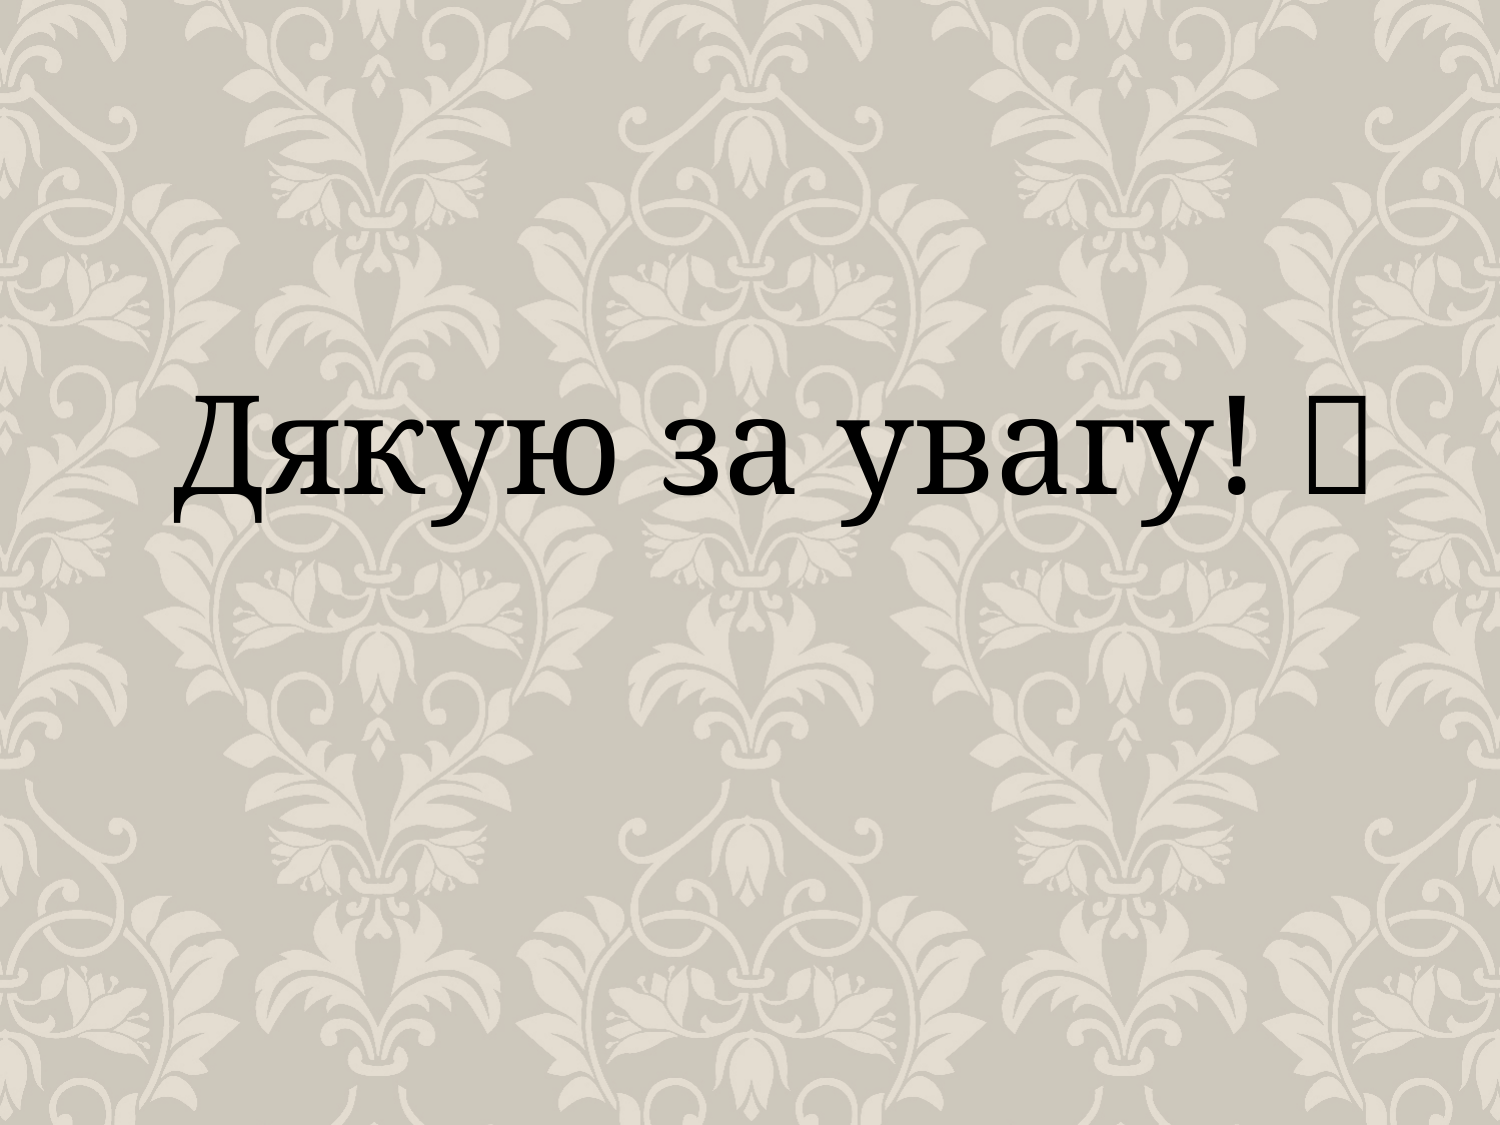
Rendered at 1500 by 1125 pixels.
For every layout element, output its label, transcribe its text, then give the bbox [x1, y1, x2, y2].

text_box Дякую за увагу!  [142, 349, 1409, 530]
